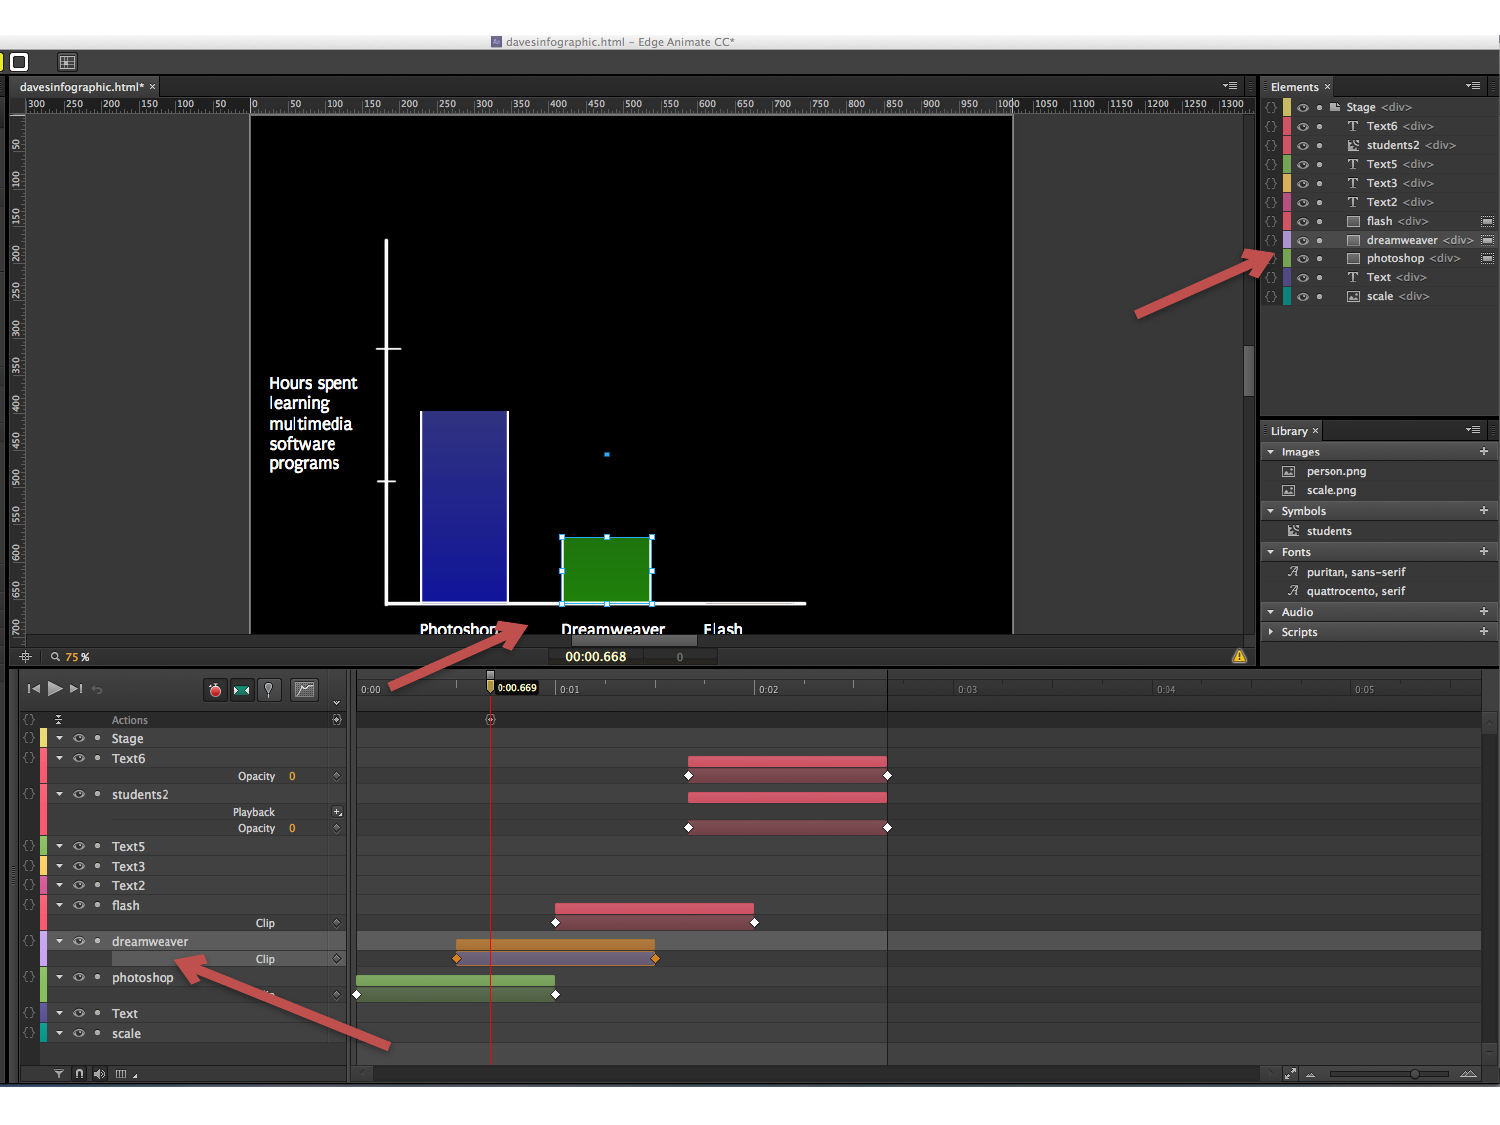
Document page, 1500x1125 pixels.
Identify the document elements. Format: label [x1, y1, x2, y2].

picture [0, 35, 1500, 1087]
text_box [1135, 252, 1276, 316]
text_box [389, 624, 529, 688]
text_box [173, 959, 390, 1047]
